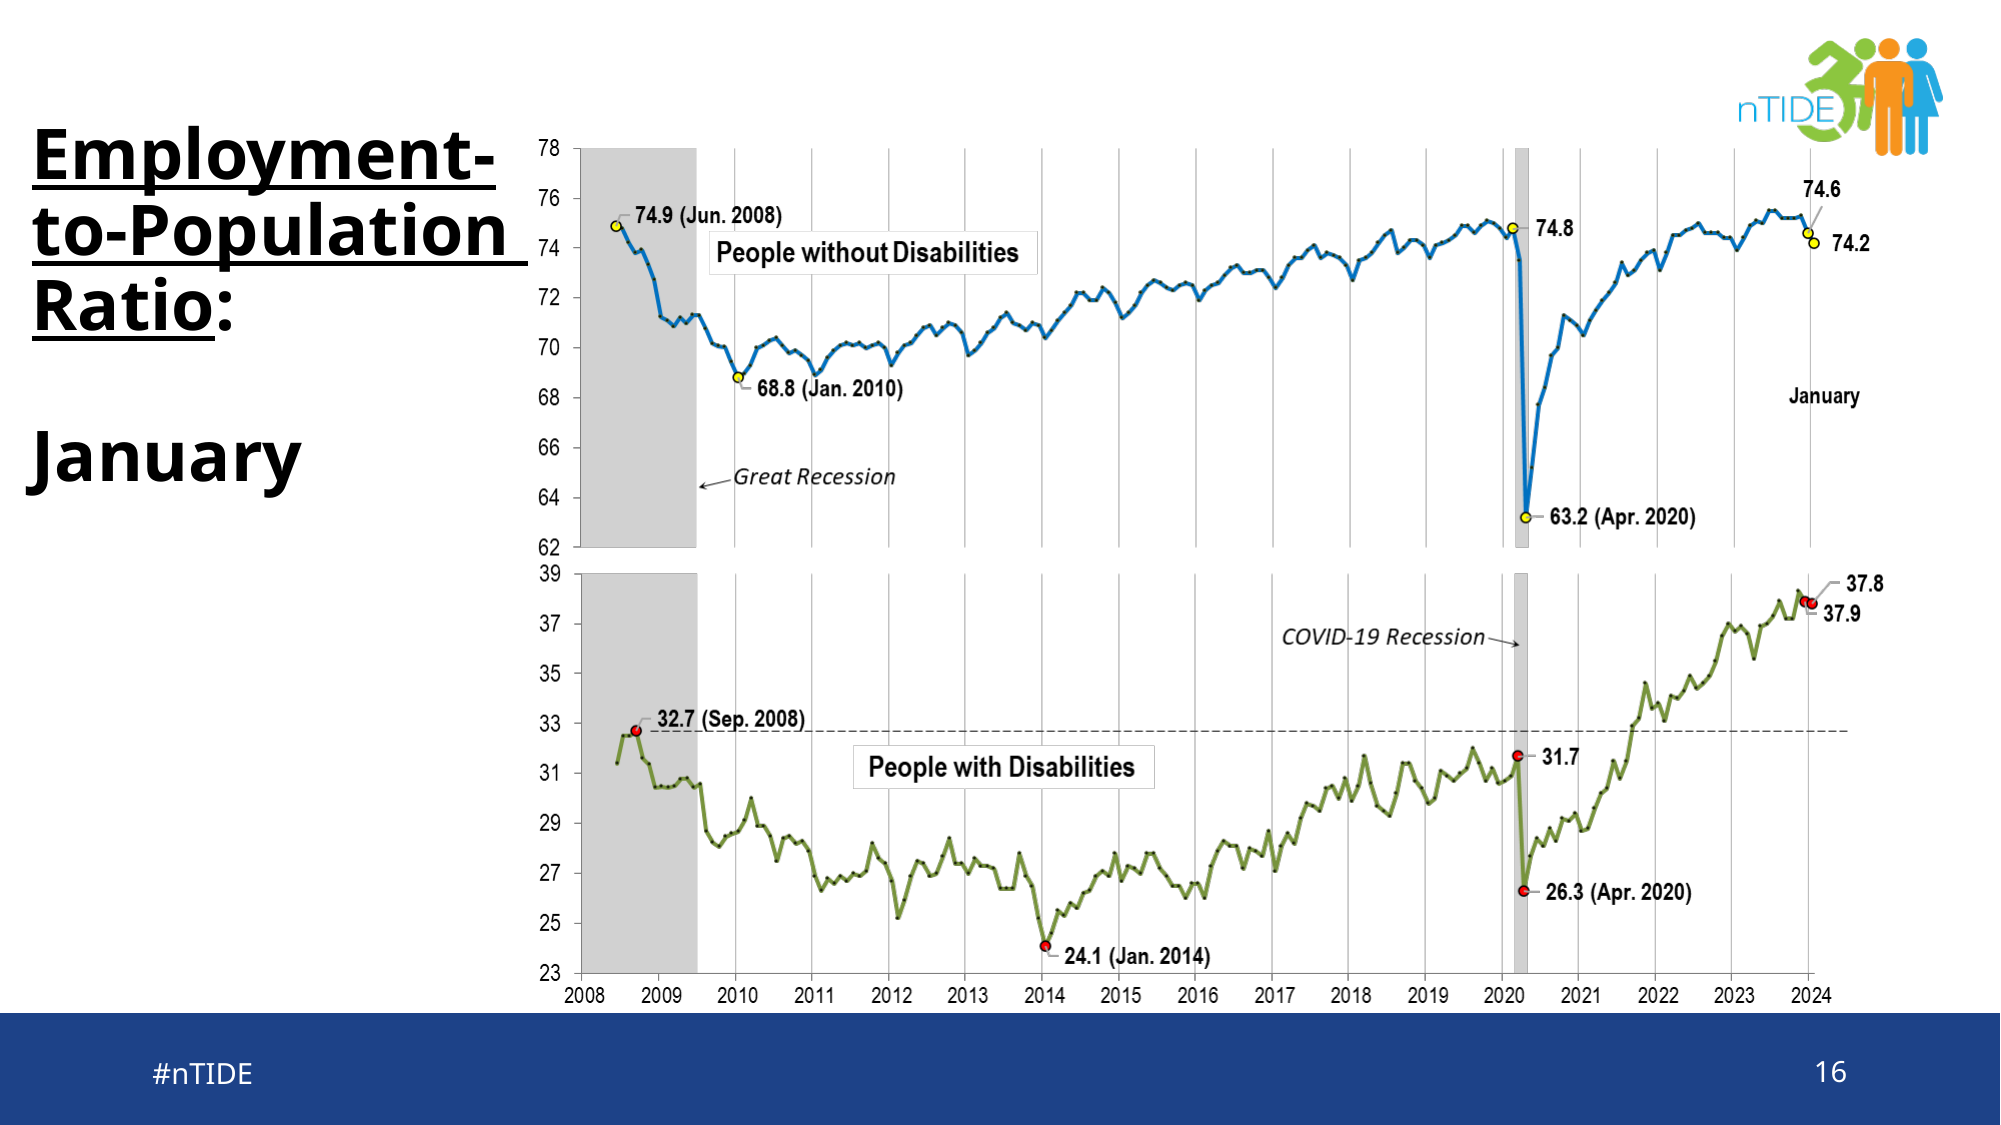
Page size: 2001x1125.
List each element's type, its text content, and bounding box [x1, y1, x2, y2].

picture [532, 34, 1952, 1010]
title Employment- to-Population Ratio: January [16, 111, 583, 595]
slide_number #nTIDE [137, 1042, 588, 1103]
slide_number 16 [1412, 1042, 1863, 1103]
